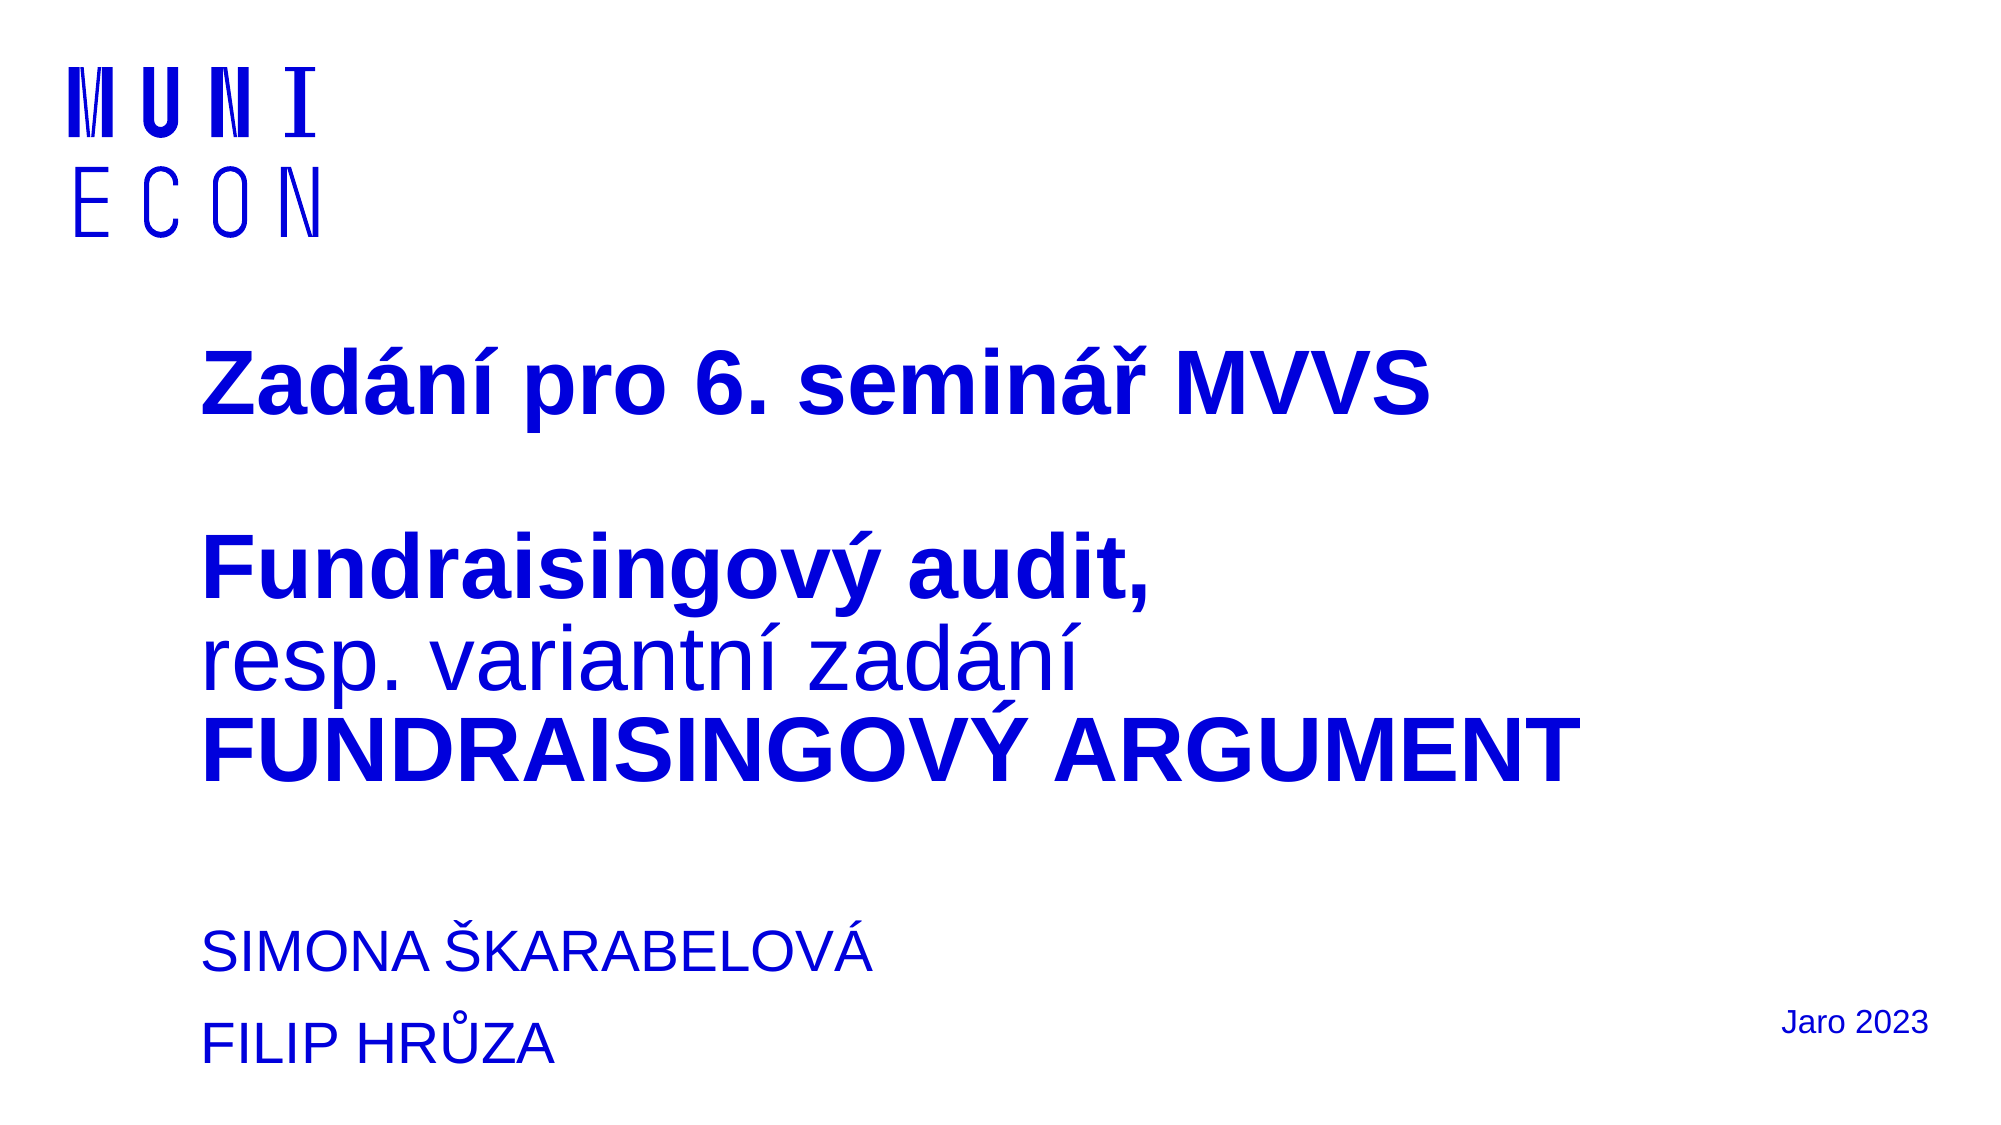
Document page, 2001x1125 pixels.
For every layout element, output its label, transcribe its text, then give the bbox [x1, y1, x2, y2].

footer Jaro 2023 [65, 965, 1930, 1075]
title Zadání pro 6. seminář MVVS Fundraisingový audit, resp. variantní zadání FUNDRAISINGOVÝ ARGUMENT SIMONA ŠKARABELOVÁ FILIP HRŮZA SIMONA ŠKARABELOVÁ FILIP HRŮZA [200, 250, 2000, 608]
